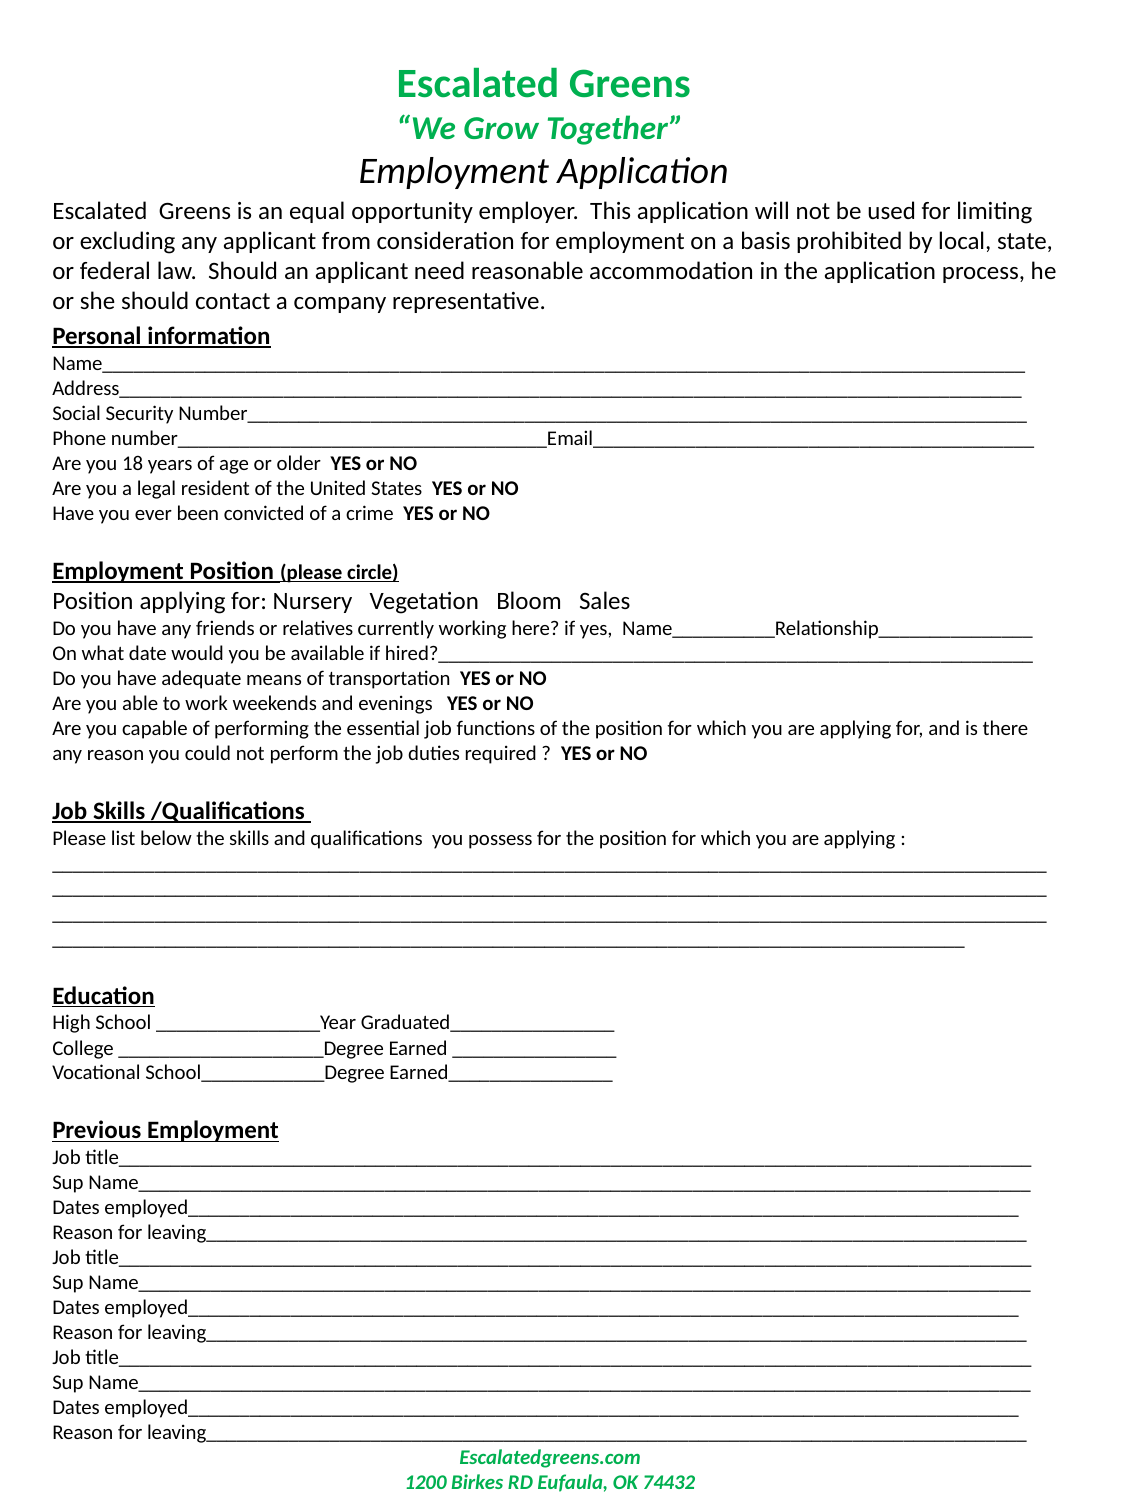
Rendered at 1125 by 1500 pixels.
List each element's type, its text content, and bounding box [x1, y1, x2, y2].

text_box Personal information Name__________________________________________________________________________________________ Address________________________________________________________________________________________ Social Security Number____________________________________________________________________________ Phone number____________________________________Email___________________________________________ Are you 18 years of age or older YES or NO Are you a legal resident of the United States YES or NO Have you ever been convicted of a crime YES or NO Employment Position (please circle) Position applying for: Nursery Vegetation Bloom Sales Do you have any friends or relatives currently working here? if yes, Name__________Relationship_______________ On what date would you be available if hired?__________________________________________________________ Do you have adequate means of transportation YES or NO Are you able to work weekends and evenings YES or NO Are you capable of performing the essential job functions of the position for which you are applying for, and is there any reason you could not perform the job duties required ? YES or NO Job Skills /Qualifications Please list below the skills and qualifications you possess for the position for which you are applying : ____________________________________________________________________________________________________________________________________________________________________________________________________________________________________________________________________________________________________________________________________________________________________________________________ Education High School ________________Year Graduated________________ College ____________________Degree Earned ________________ Vocational School____________Degree Earned________________ Previous Employment Job title_________________________________________________________________________________________ Sup Name_______________________________________________________________________________________ Dates employed_________________________________________________________________________________ Reason for leaving________________________________________________________________________________ Job title_________________________________________________________________________________________ Sup Name_______________________________________________________________________________________ Dates employed_________________________________________________________________________________ Reason for leaving________________________________________________________________________________ Job title_________________________________________________________________________________________ Sup Name_______________________________________________________________________________________ Dates employed_________________________________________________________________________________ Reason for leaving________________________________________________________________________________ Escalatedgreens.com 1200 Birkes RD Eufaula, OK 74432 [37, 312, 1063, 1500]
title Escalated Greens “We Grow Together” Employment Application [65, 0, 1022, 187]
text_box Escalated Greens is an equal opportunity employer. This application will not be used for limiting or excluding any applicant from consideration for employment on a basis prohibited by local, state, or federal law. Should an applicant need reasonable accommodation in the application process, he or she should contact a company representative. [37, 187, 1075, 352]
